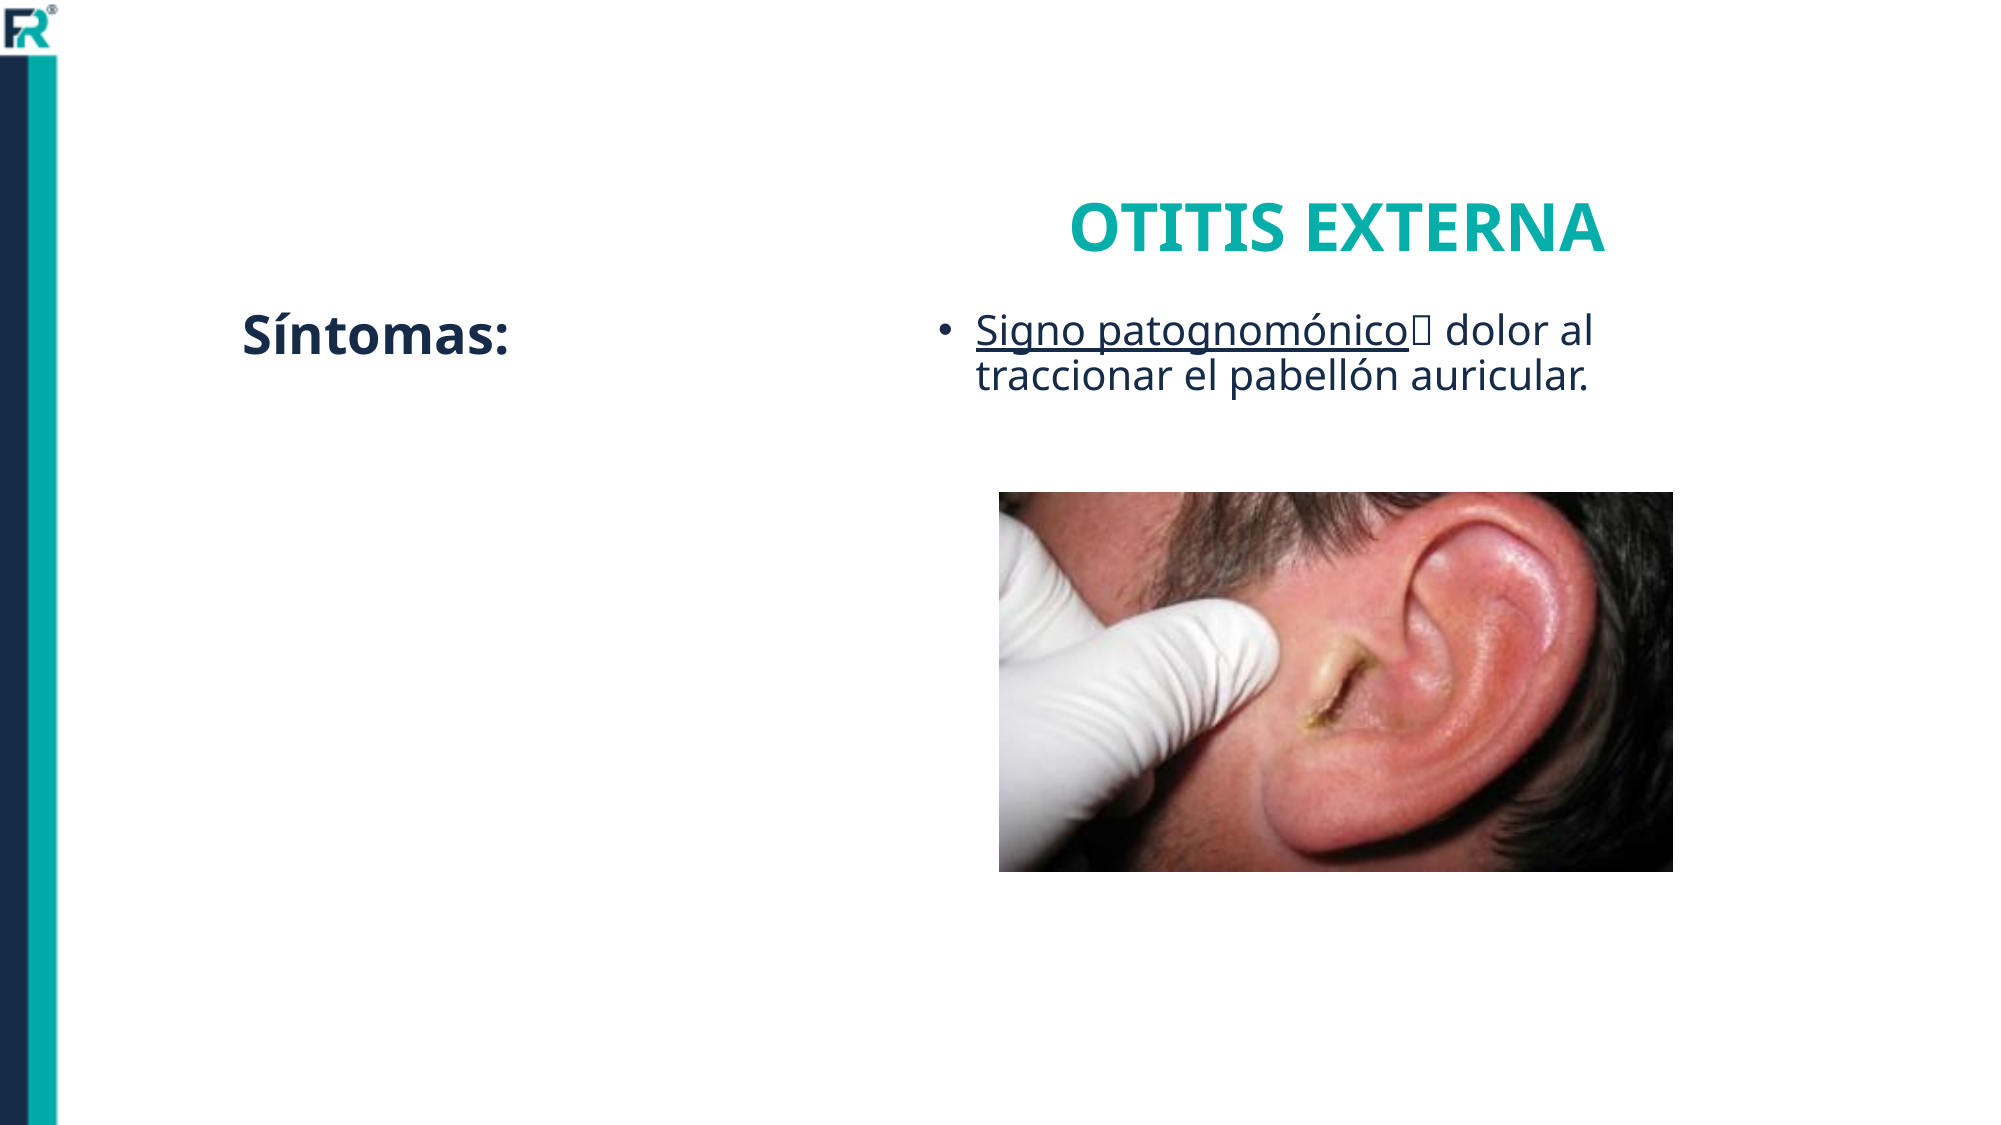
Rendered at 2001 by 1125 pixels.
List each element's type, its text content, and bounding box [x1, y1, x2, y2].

title OTITIS EXTERNA [765, 158, 1910, 301]
text_box Síntomas: [204, 300, 547, 382]
list Signo patognomónico dolor al traccionar el pabellón auricular. [923, 301, 1752, 443]
picture [0, 0, 2001, 1125]
